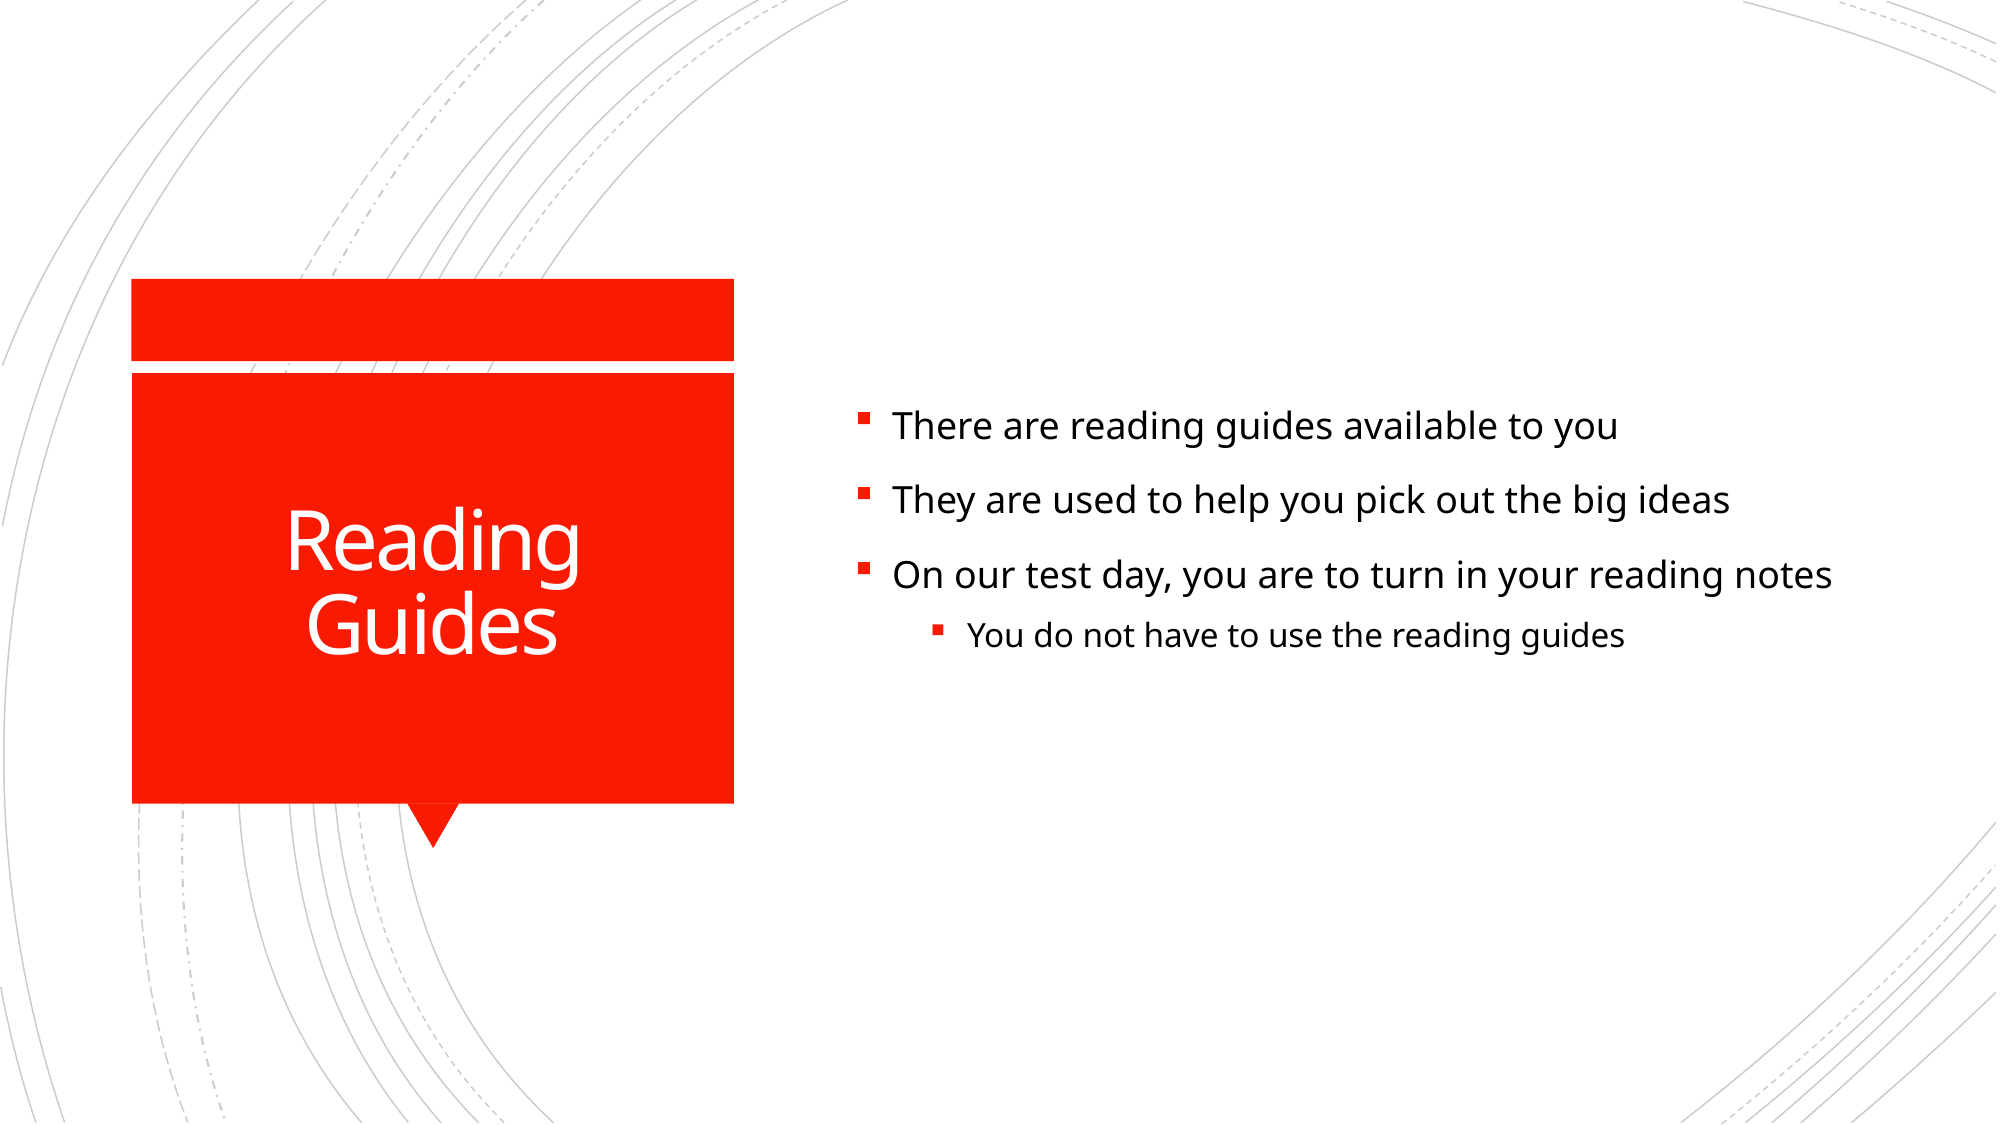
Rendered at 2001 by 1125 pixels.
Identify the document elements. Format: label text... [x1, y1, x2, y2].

title Reading Guides [145, 385, 720, 789]
list There are reading guides available to you They are used to help you pick out the big ideas On our test day, you are to turn in your reading notes You do not have to use the reading guides [839, 131, 1871, 993]
